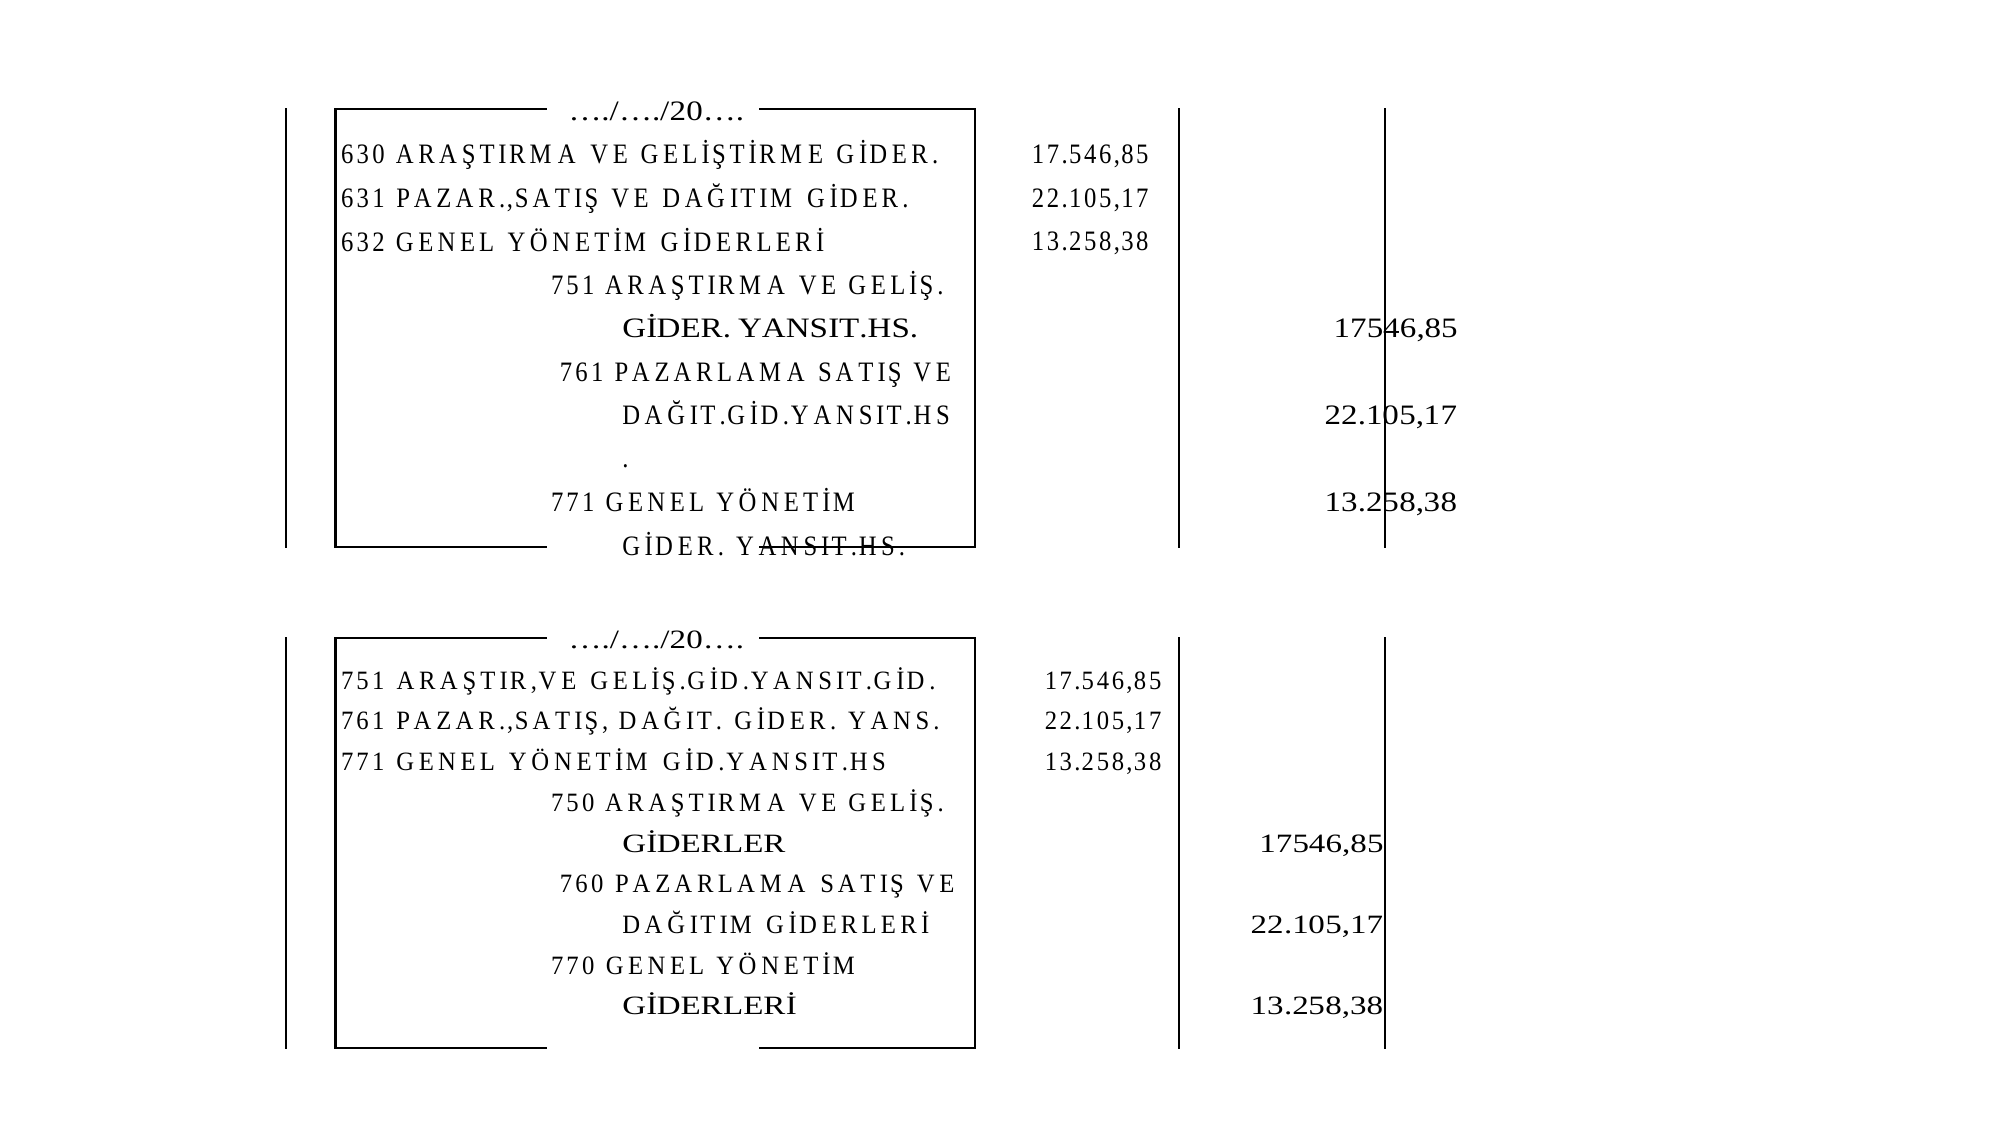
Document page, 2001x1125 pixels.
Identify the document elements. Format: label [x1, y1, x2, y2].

picture [140, 84, 1765, 1103]
